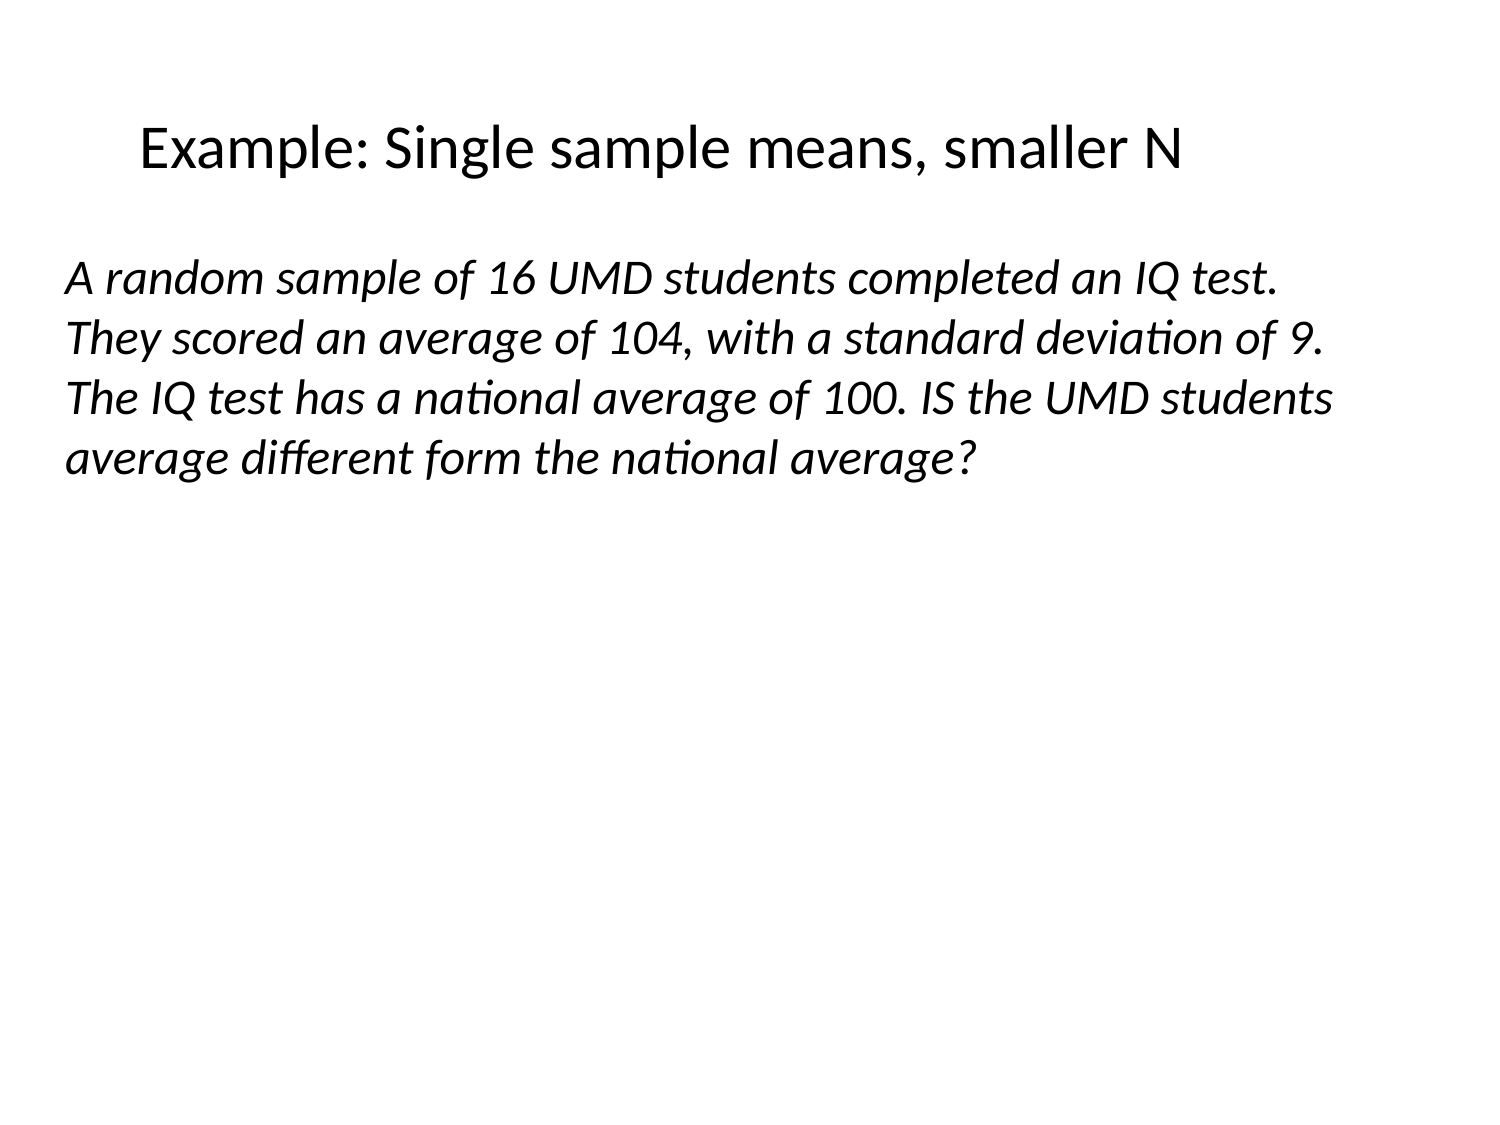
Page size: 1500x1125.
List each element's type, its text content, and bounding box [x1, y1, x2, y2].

title Example: Single sample means, smaller N [37, 49, 1288, 238]
list A random sample of 16 UMD students completed an IQ test. They scored an average of 104, with a standard deviation of 9. The IQ test has a national average of 100. IS the UMD students average different form the national average? [49, 237, 1363, 1063]
